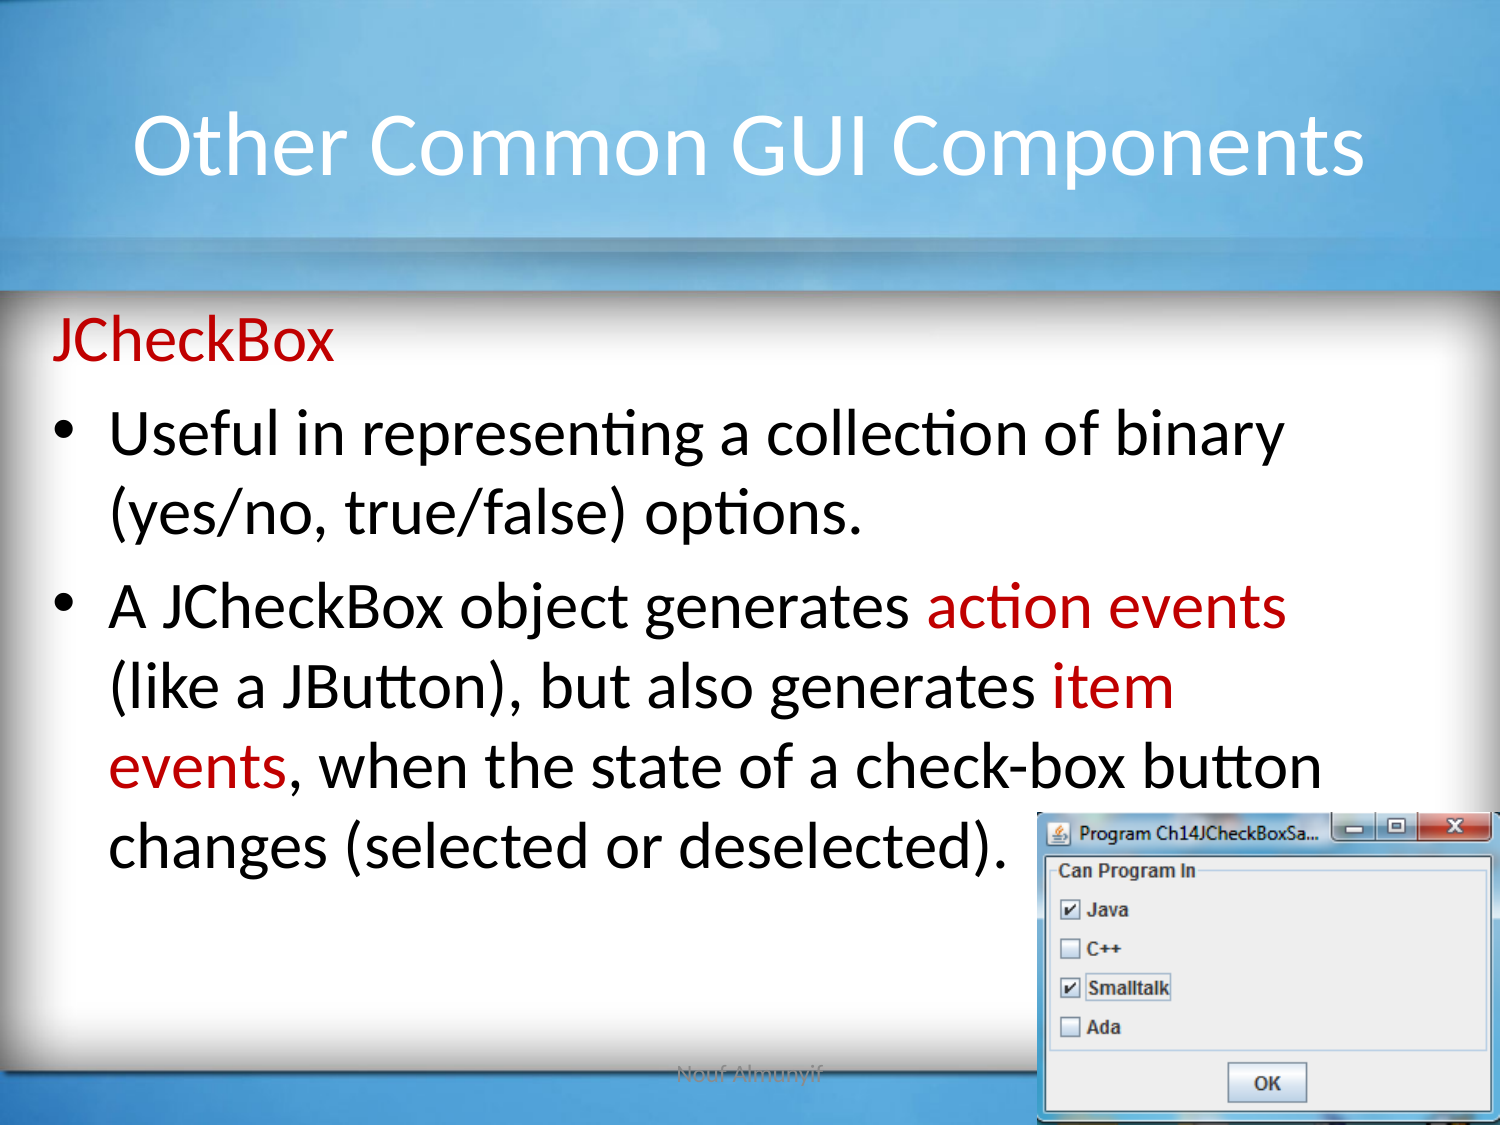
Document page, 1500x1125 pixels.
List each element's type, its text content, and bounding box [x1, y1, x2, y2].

picture [0, 0, 1500, 1125]
list JCheckBox Useful in representing a collection of binary (yes/no, true/false) options. A JCheckBox object generates action events (like a JButton), but also generates item events, when the state of a check-box button changes (selected or deselected). [37, 287, 1388, 980]
footer Nouf Almunyif [512, 1042, 988, 1103]
title Other Common GUI Components [75, 45, 1425, 233]
